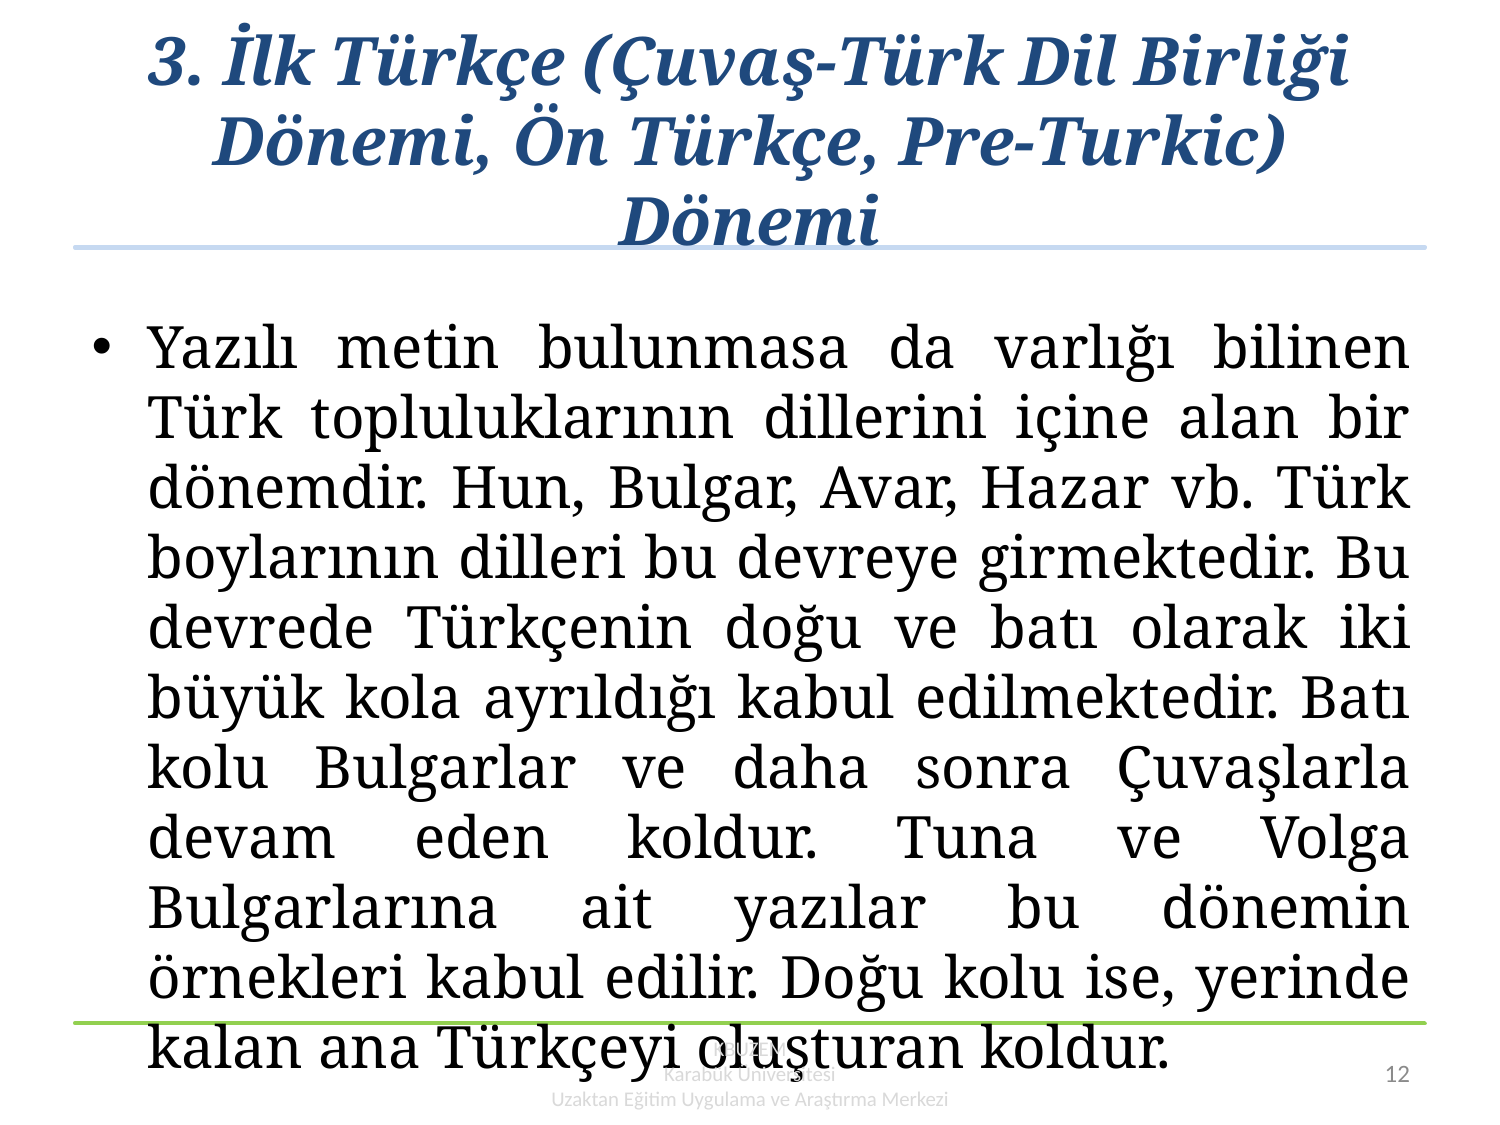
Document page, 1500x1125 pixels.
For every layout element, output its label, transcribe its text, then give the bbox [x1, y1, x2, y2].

list Yazılı metin bulunmasa da varlığı bilinen Türk topluluklarının dillerini içine alan bir dönemdir. Hun, Bulgar, Avar, Hazar vb. Türk boylarının dilleri bu devreye girmektedir. Bu devrede Türkçenin doğu ve batı olarak iki büyük kola ayrıldığı kabul edilmektedir. Batı kolu Bulgarlar ve daha sonra Çuvaşlarla devam eden koldur. Tuna ve Volga Bulgarlarına ait yazılar bu dönemin örnekleri kabul edilir. Doğu kolu ise, yerinde kalan ana Türkçeyi oluşturan koldur. [76, 302, 1427, 1046]
title 3. İlk Türkçe (Çuvaş-Türk Dil Birliği Dönemi, Ön Türkçe, Pre-Turkic) Dönemi [75, 45, 1425, 233]
footer KBUZEM Karabük Üniversitesi Uzaktan Eğitim Uygulama ve Araştırma Merkezi [431, 1042, 1069, 1103]
slide_number 12 [1074, 1042, 1425, 1103]
